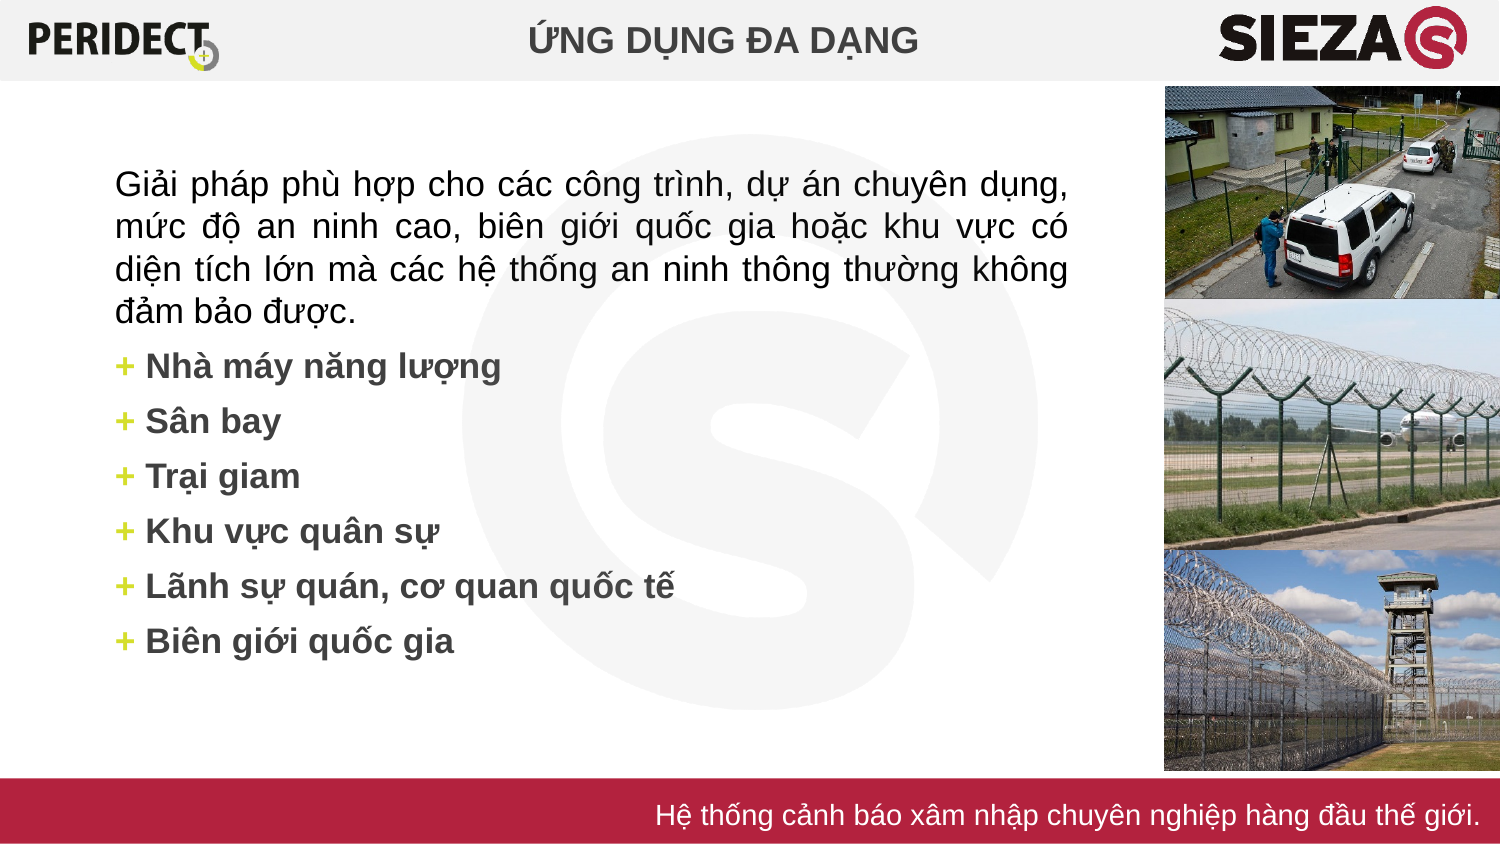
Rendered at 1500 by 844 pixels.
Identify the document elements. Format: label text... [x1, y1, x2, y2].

picture [1219, 6, 1467, 70]
text_box [0, 778, 1500, 844]
picture [461, 133, 1038, 710]
picture [29, 22, 219, 71]
text_box ỨNG DỤNG ĐA DẠNG [513, 8, 1203, 69]
text_box Hệ thống cảnh báo xâm nhập chuyên nghiệp hàng đầu thế giới. [481, 788, 1498, 839]
picture [1164, 86, 1500, 771]
text_box Giải pháp phù hợp cho các công trình, dự án chuyên dụng, mức độ an ninh cao, biên giới quốc gia hoặc khu vực có diện tích lớn mà các hệ thống an ninh thông thường không đảm bảo được. + Nhà máy năng lượng + Sân bay + Trại giam + Khu vực quân sự + Lãnh sự quán, cơ quan quốc tế + Biên giới quốc gia [100, 130, 1085, 708]
text_box [0, 0, 1499, 81]
